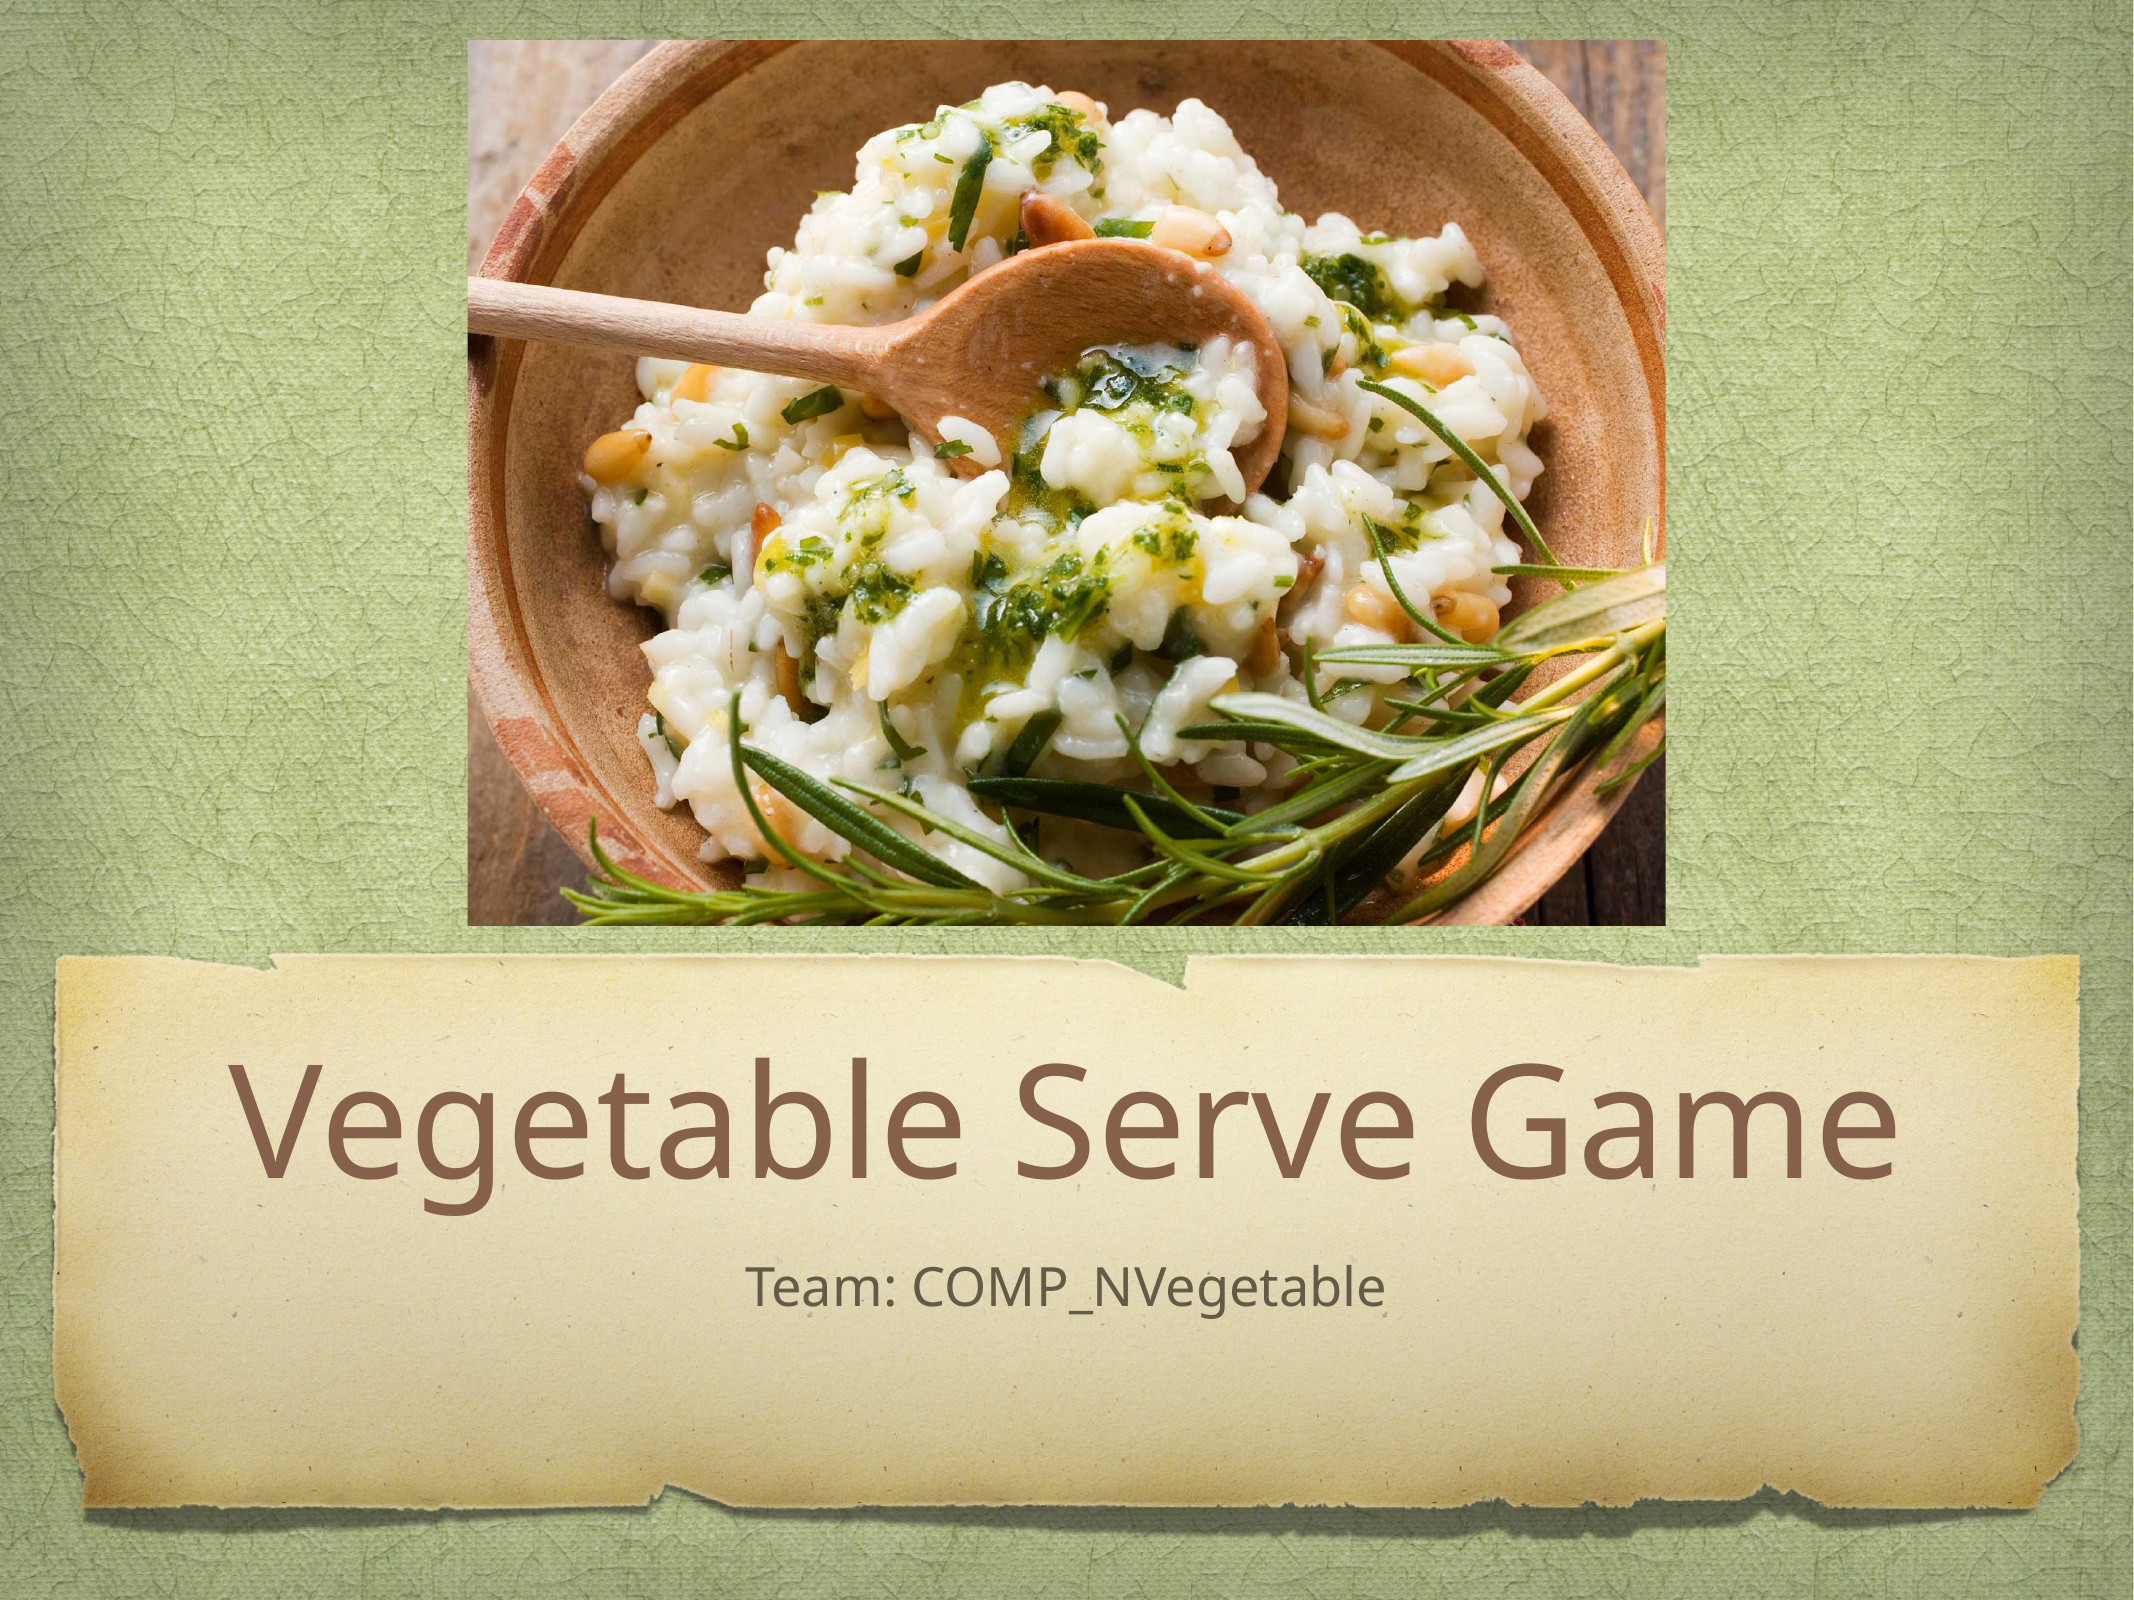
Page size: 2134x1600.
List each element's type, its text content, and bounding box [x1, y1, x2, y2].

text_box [467, 39, 1666, 926]
title Vegetable Serve Game [180, 999, 1953, 1230]
picture [0, 0, 2134, 1600]
list Team: COMP_NVegetable [180, 1251, 1953, 1482]
